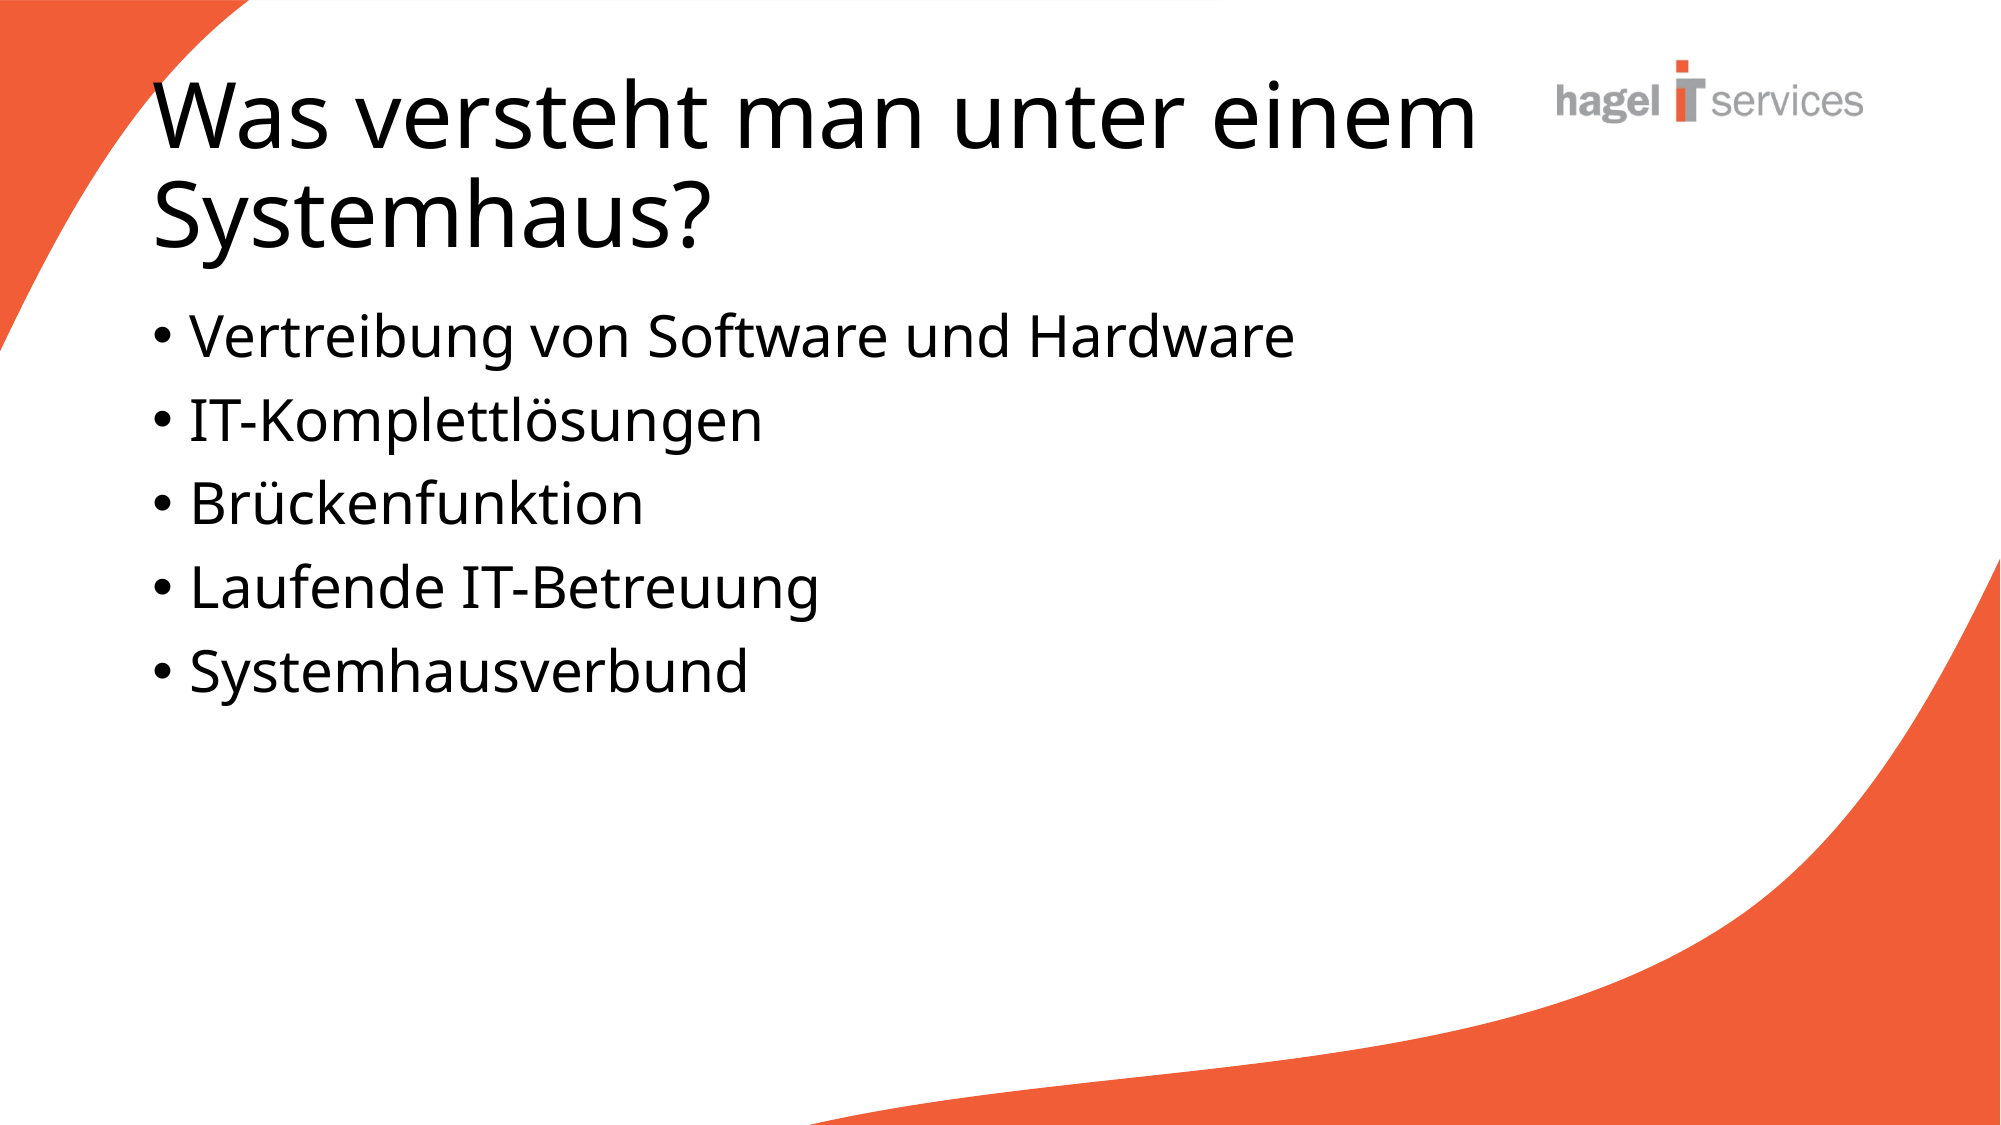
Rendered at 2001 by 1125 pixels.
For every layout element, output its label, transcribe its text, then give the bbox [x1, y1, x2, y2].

list Vertreibung von Software und Hardware IT-Komplettlösungen Brückenfunktion Laufende IT-Betreuung Systemhausverbund [137, 299, 1863, 1014]
title Was versteht man unter einem Systemhaus? [137, 59, 1863, 278]
